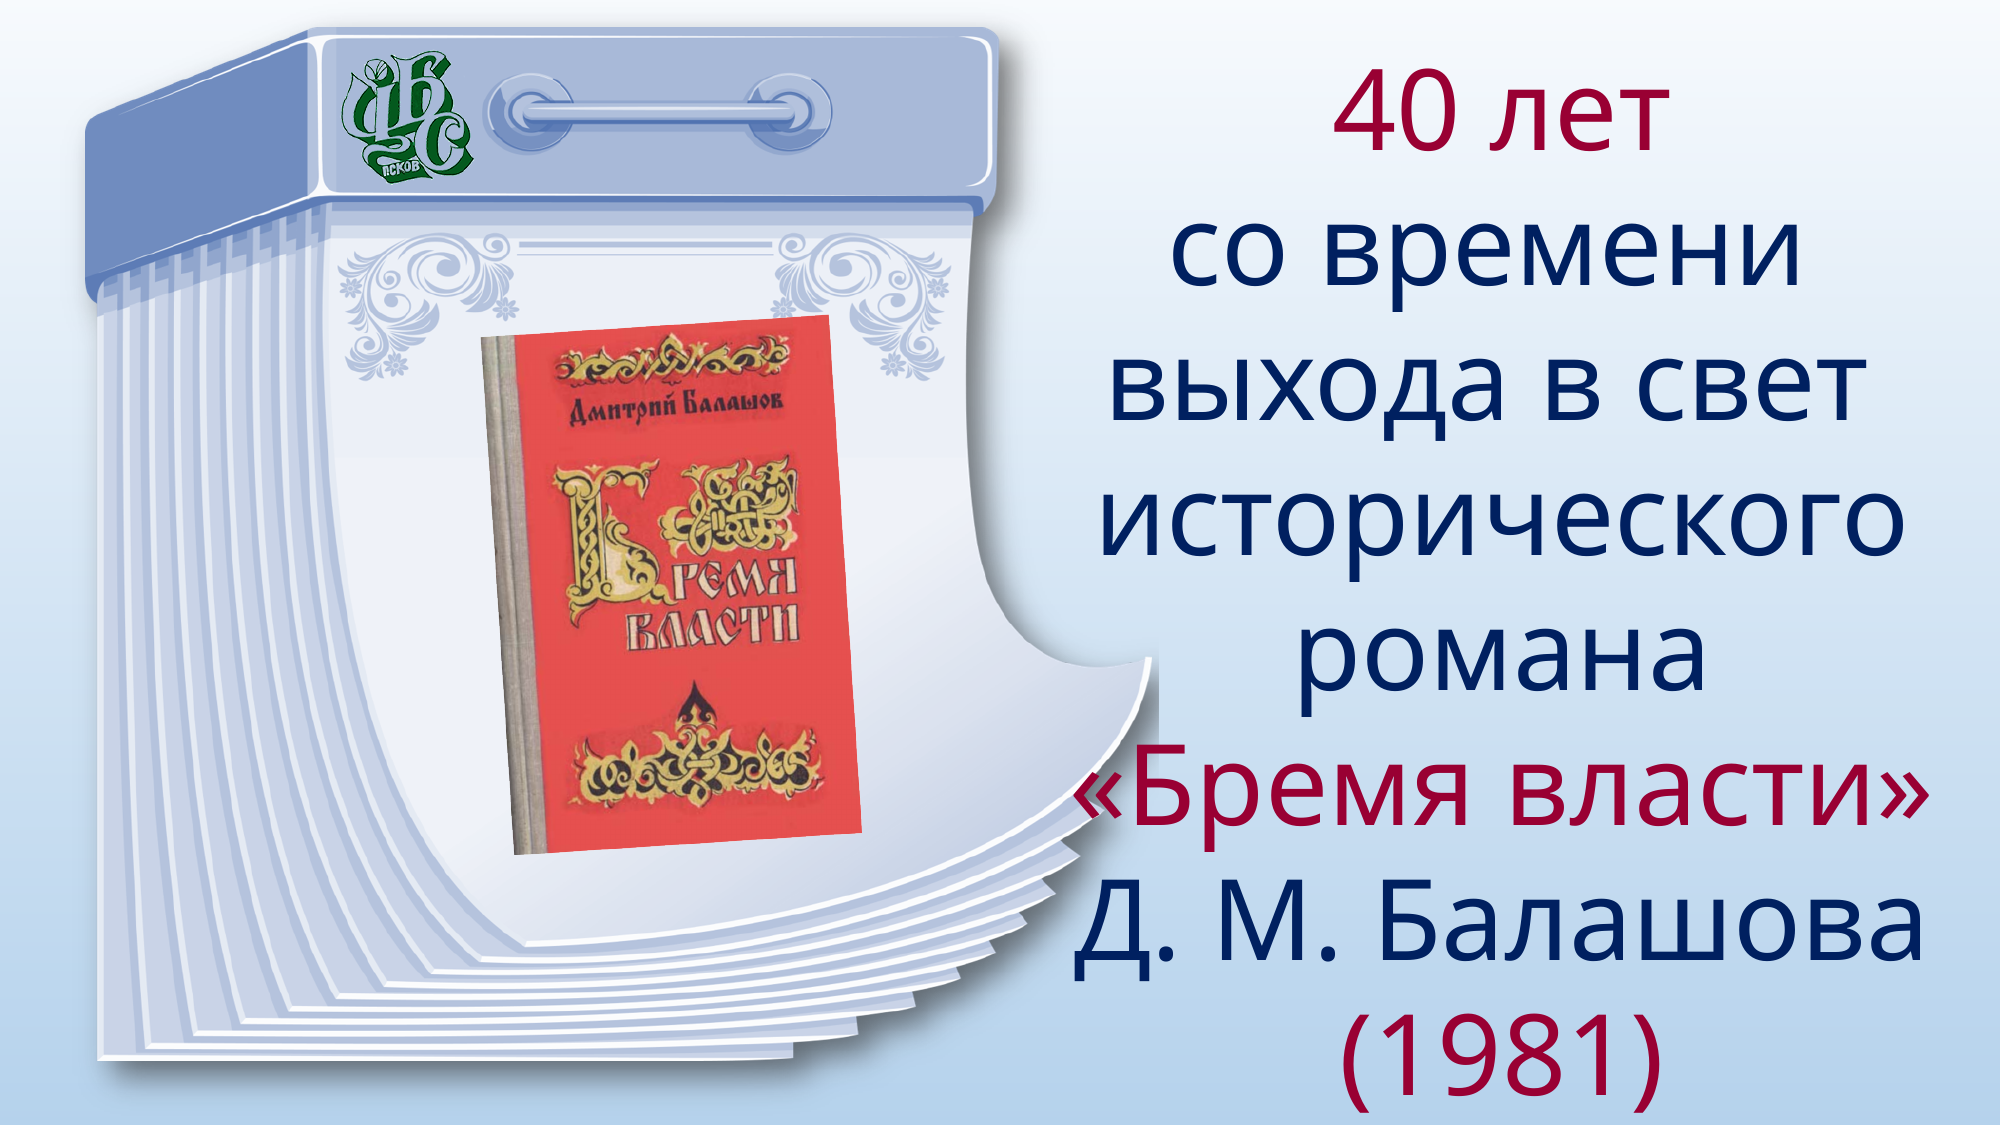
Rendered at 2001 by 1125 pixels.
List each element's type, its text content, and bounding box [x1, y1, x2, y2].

text_box 40 лет со времени выхода в свет исторического романа «Бремя власти» Д. М. Балашова (1981) [1159, 30, 1969, 1125]
picture [0, 2, 1159, 1125]
